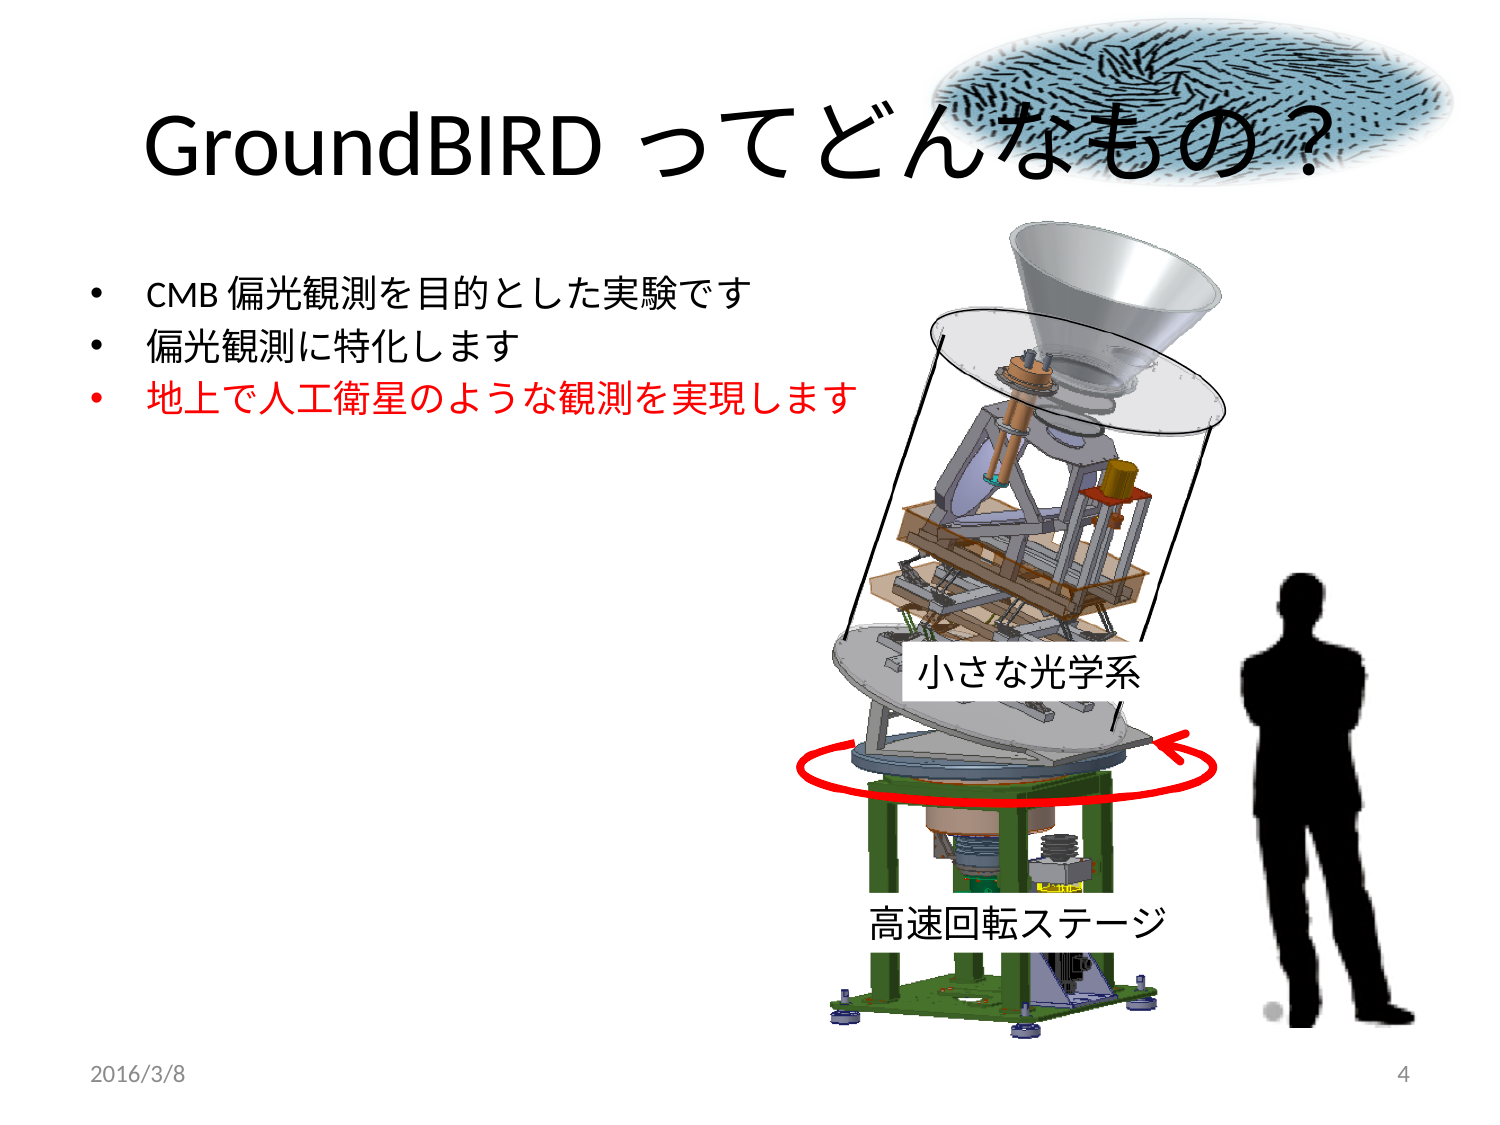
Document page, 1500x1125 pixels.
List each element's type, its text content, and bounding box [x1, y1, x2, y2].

title GroundBIRDってどんなもの？ [75, 45, 1425, 233]
picture [913, 9, 1468, 192]
slide_number 4 [1074, 1042, 1425, 1103]
list CMB偏光観測を目的とした実験です 偏光観測に特化します 地上で人工衛星のような観測を実現します [75, 262, 755, 548]
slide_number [75, 1042, 425, 1103]
picture [760, 206, 1418, 1043]
